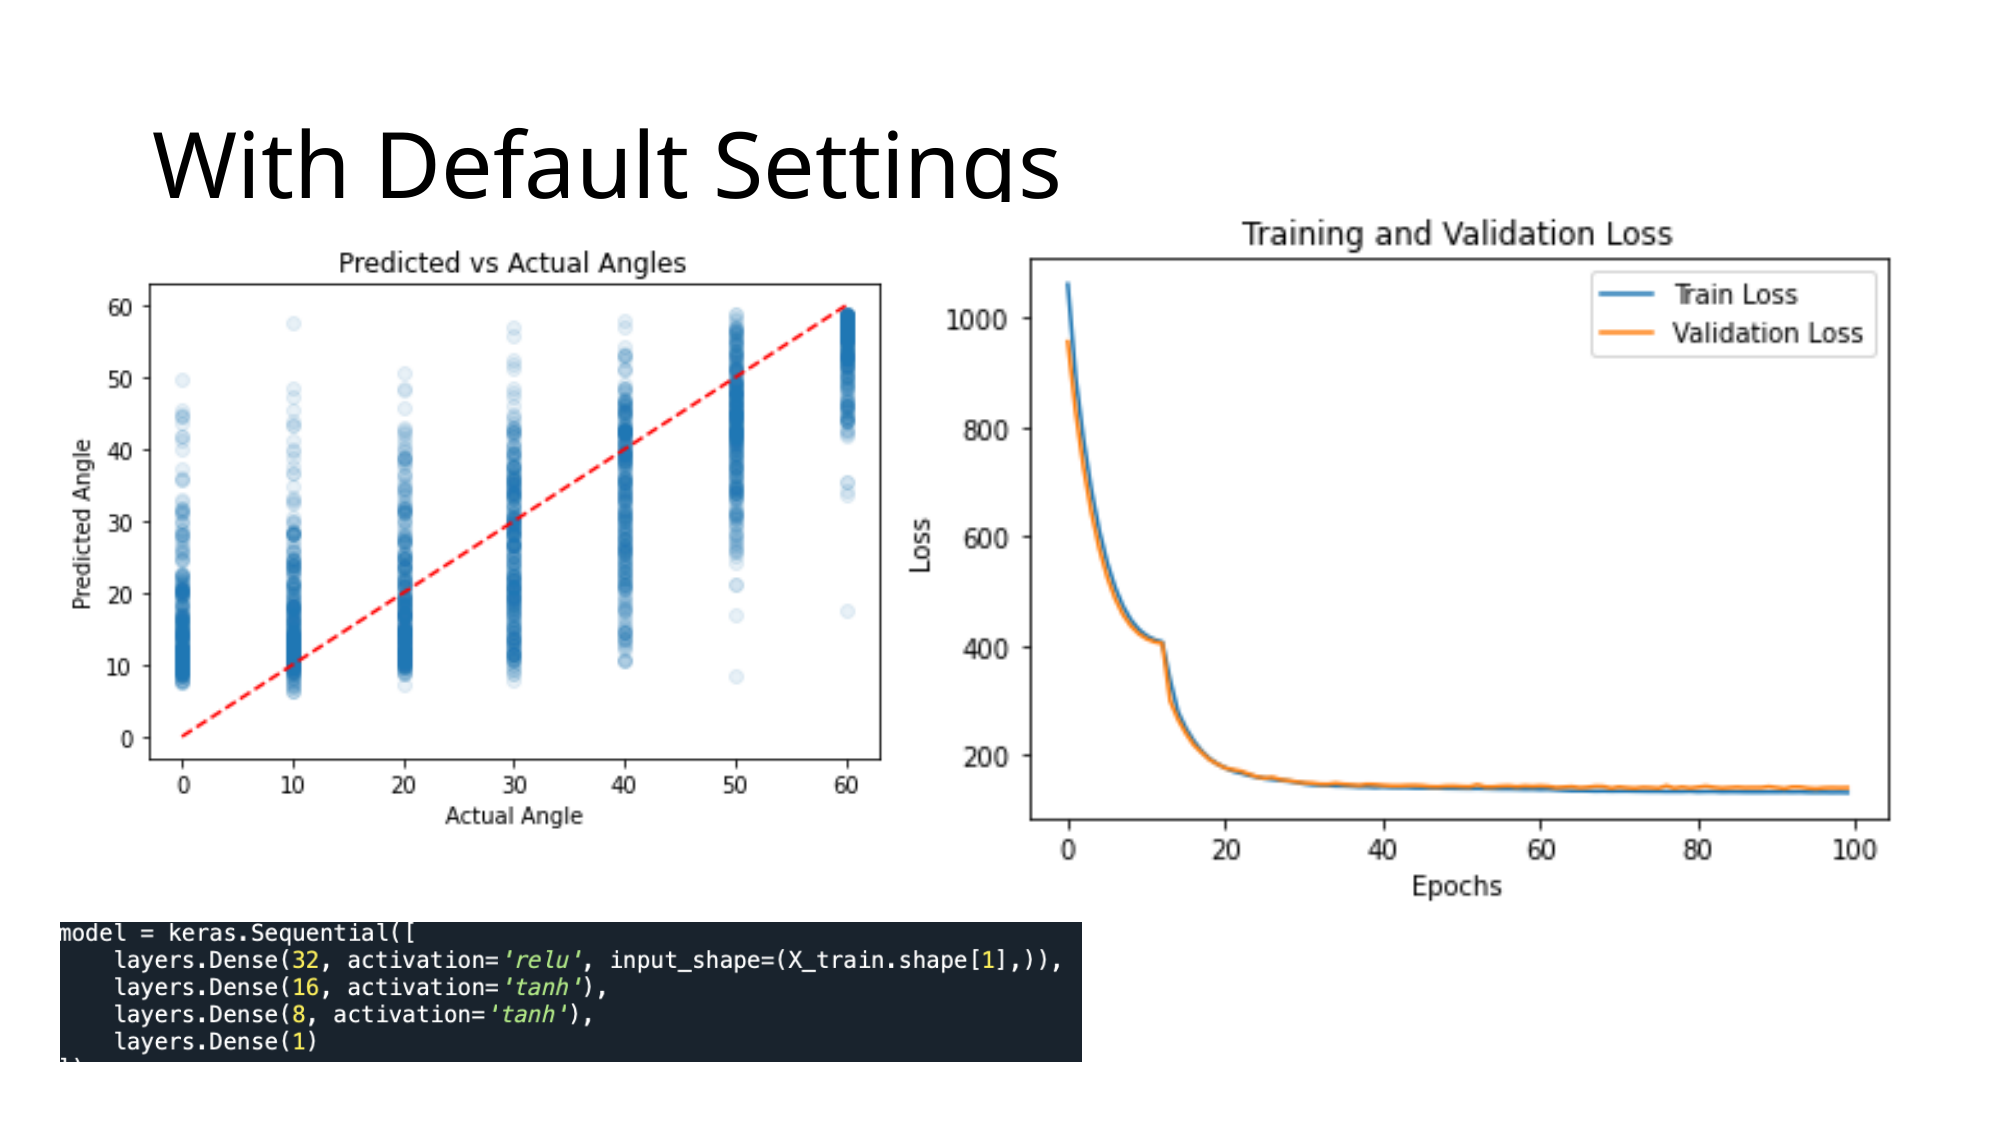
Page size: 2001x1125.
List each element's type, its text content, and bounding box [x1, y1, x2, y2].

picture [892, 202, 1904, 917]
picture [60, 922, 1082, 1063]
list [60, 236, 892, 842]
title With Default Settings [137, 59, 1863, 236]
